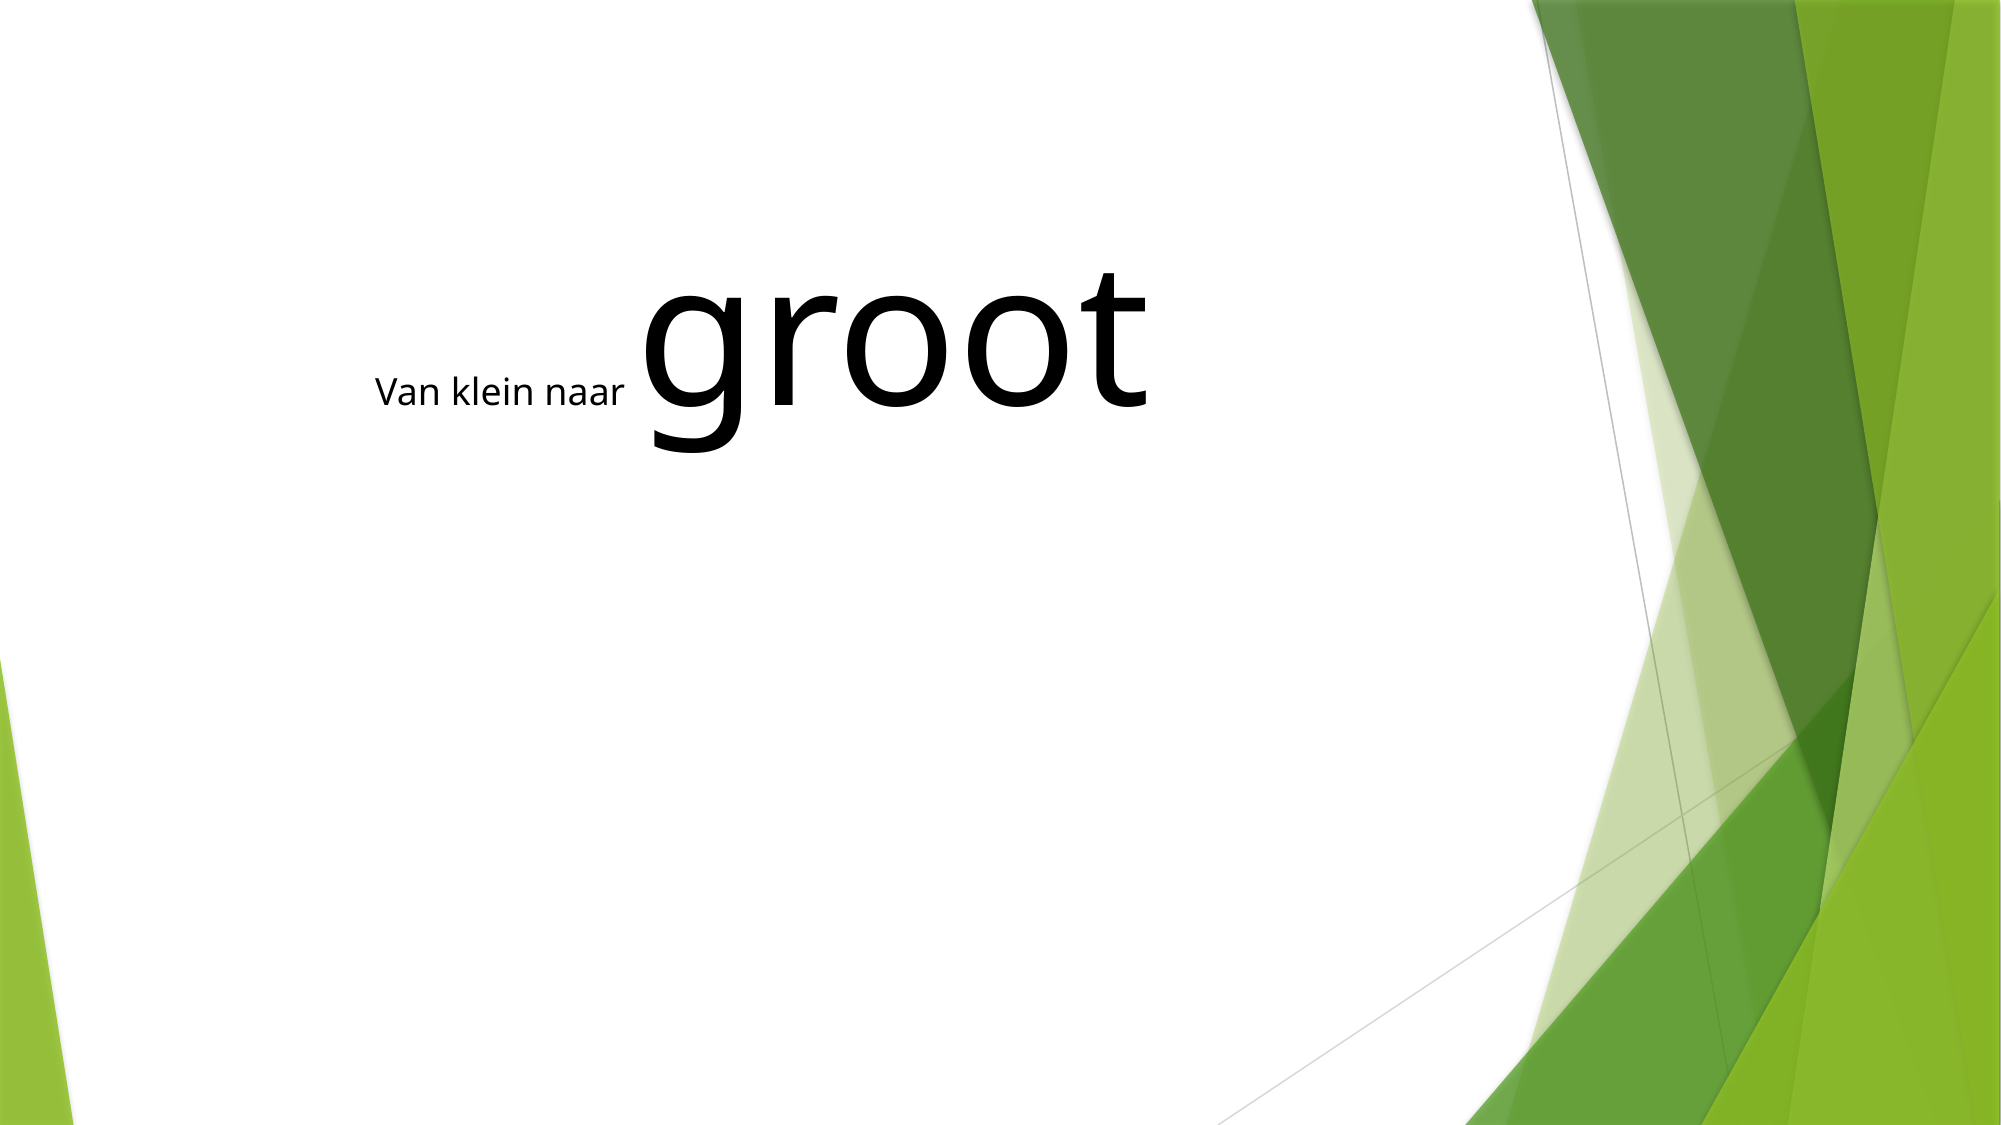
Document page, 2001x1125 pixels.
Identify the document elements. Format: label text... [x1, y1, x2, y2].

text_box Van klein naar groot [360, 197, 1563, 453]
